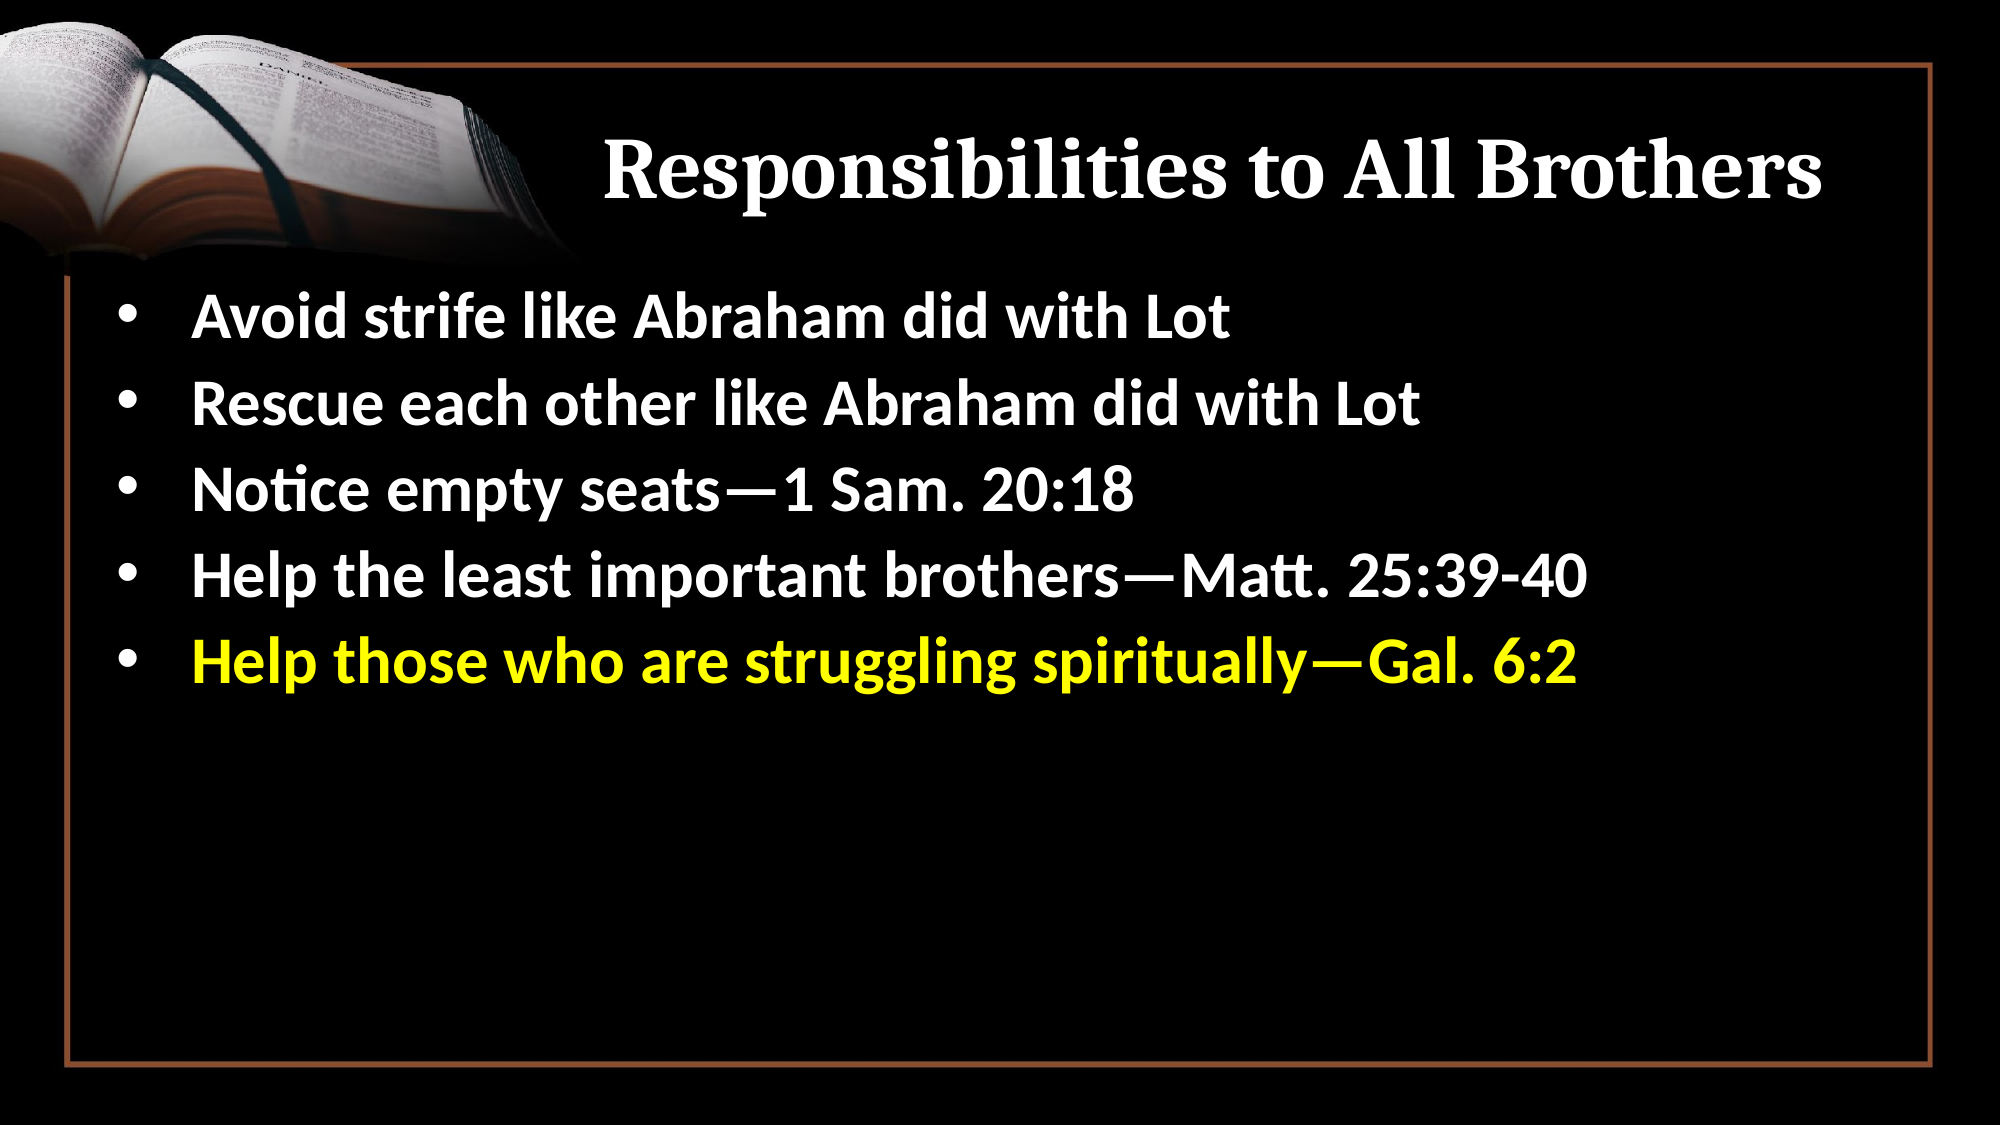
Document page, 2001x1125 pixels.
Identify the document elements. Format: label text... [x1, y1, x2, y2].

text_box Avoid strife like Abraham did with Lot Rescue each other like Abraham did with Lot Notice empty seats—1 Sam. 20:18 Help the least important brothers—Matt. 25:39-40 Help those who are struggling spiritually—Gal. 6:2 [101, 264, 1892, 705]
title Responsibilities to All Brothers [488, 49, 1940, 293]
picture [0, 0, 2000, 1125]
